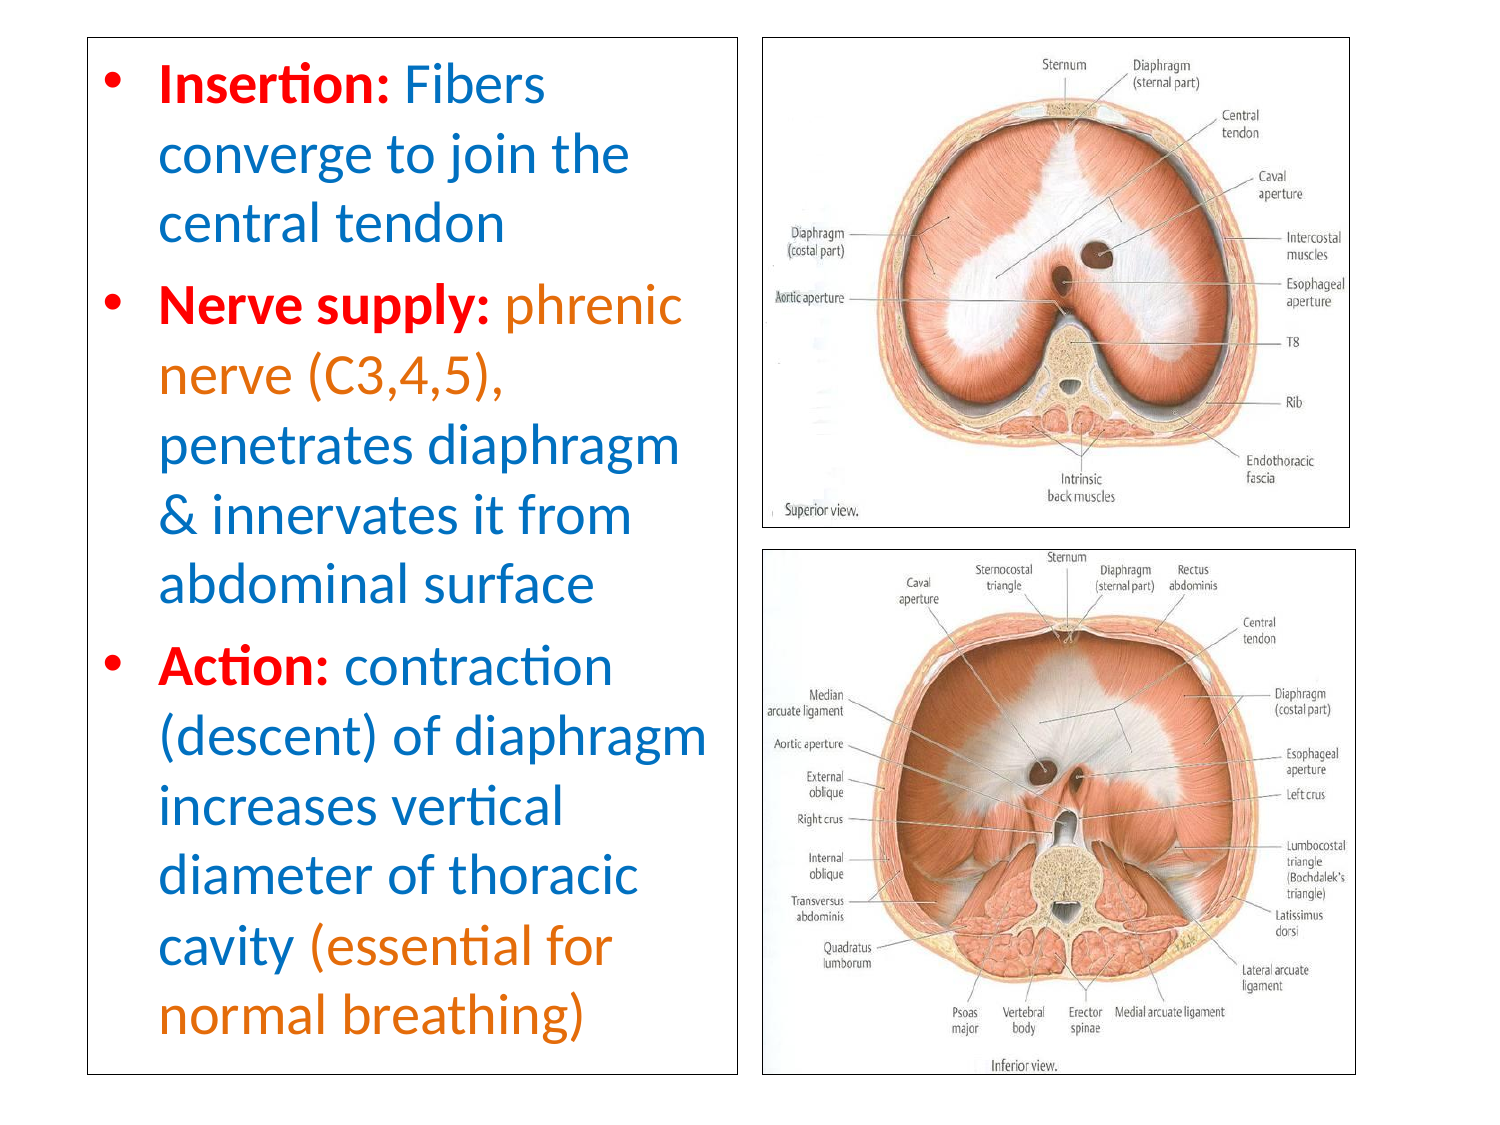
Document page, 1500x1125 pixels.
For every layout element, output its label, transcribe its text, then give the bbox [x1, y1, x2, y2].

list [762, 37, 1351, 528]
list Insertion: Fibers converge to join the central tendon Nerve supply: phrenic nerve (C3,4,5), penetrates diaphragm & innervates it from abdominal surface Action: contraction (descent) of diaphragm increases vertical diameter of thoracic cavity (essential for normal breathing) [87, 37, 738, 1075]
picture [762, 549, 1357, 1076]
